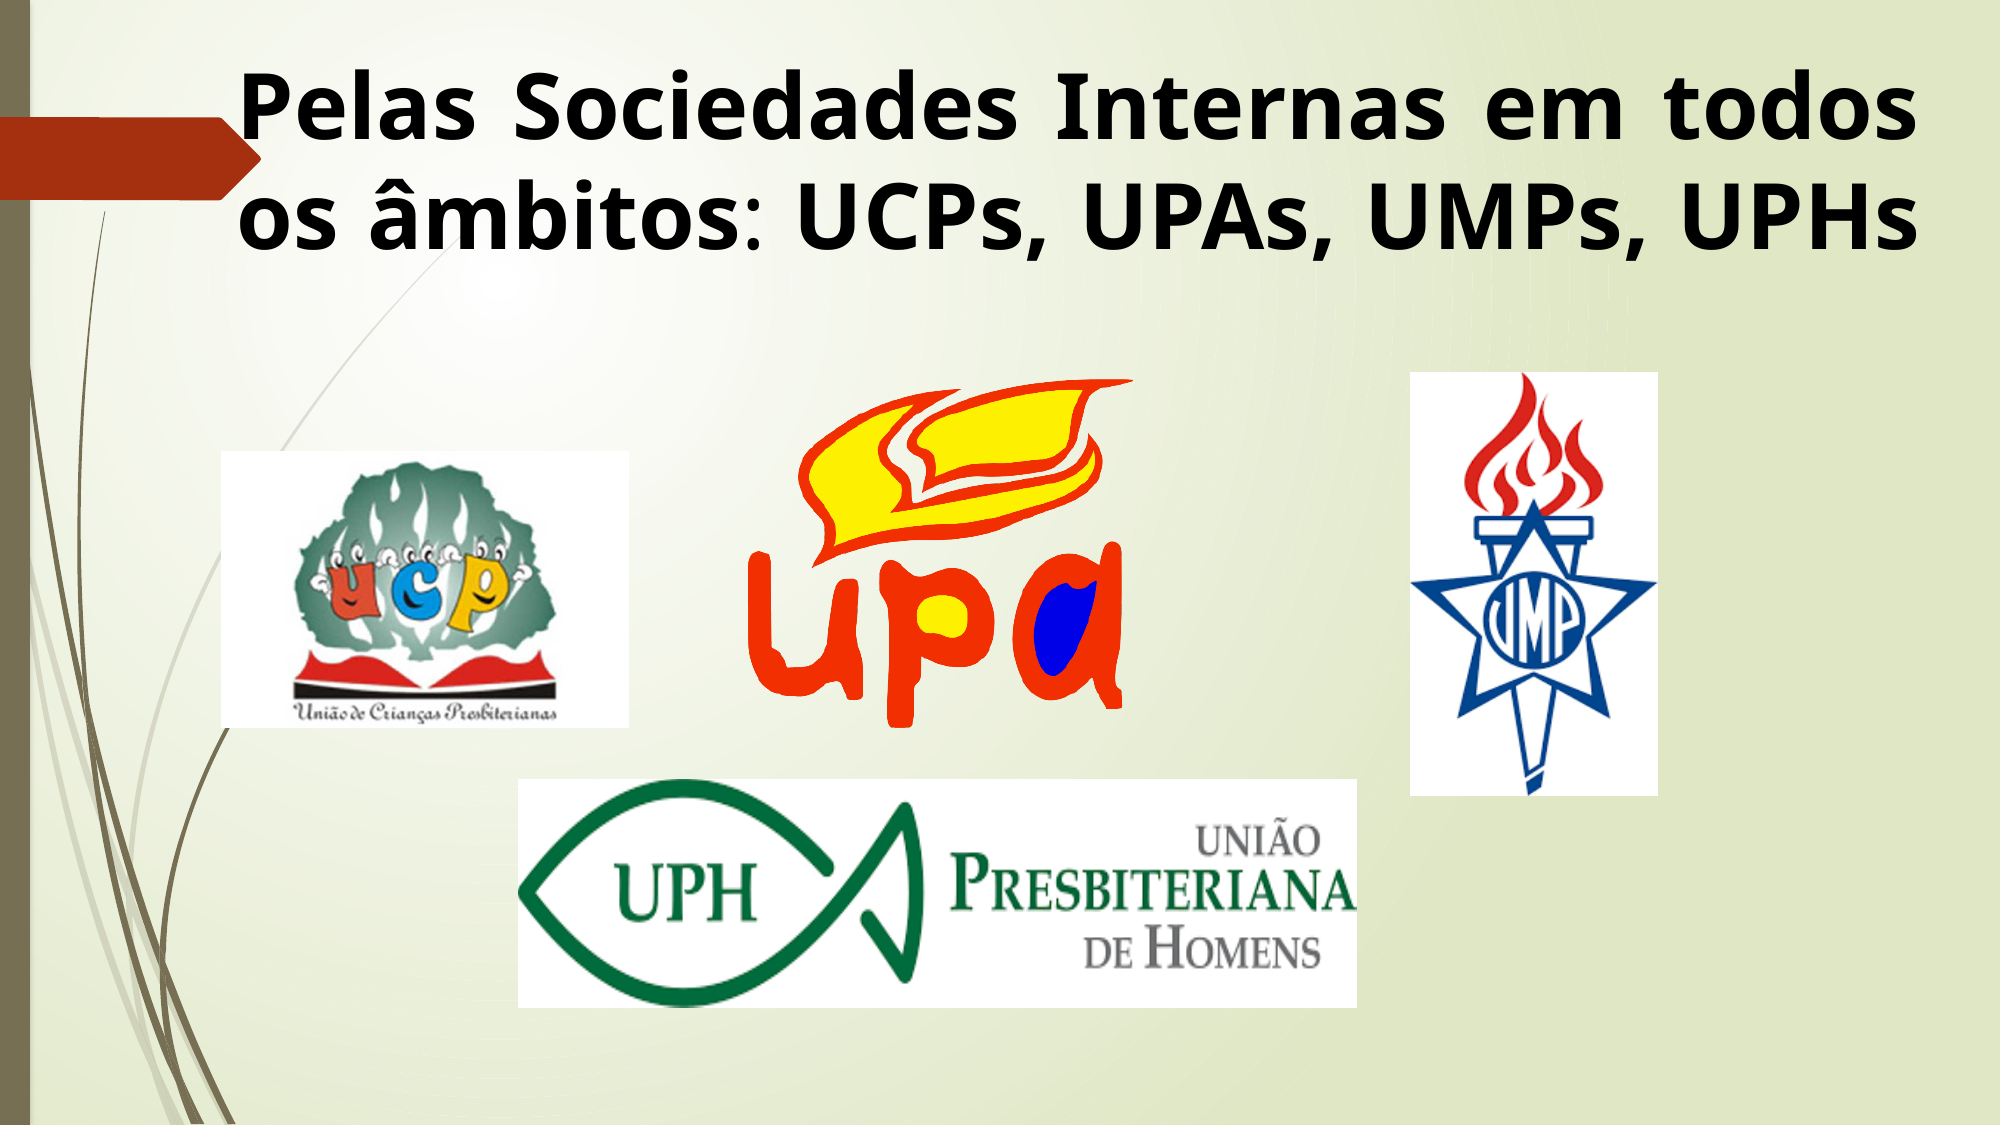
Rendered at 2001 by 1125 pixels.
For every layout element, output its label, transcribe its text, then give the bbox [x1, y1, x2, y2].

picture [748, 379, 1134, 729]
title Pelas Sociedades Internas em todos os âmbitos: UCPs, UPAs, UMPs, UPHs [221, 40, 1936, 283]
picture [1410, 372, 1658, 796]
picture [221, 451, 629, 729]
picture [518, 779, 1357, 1008]
